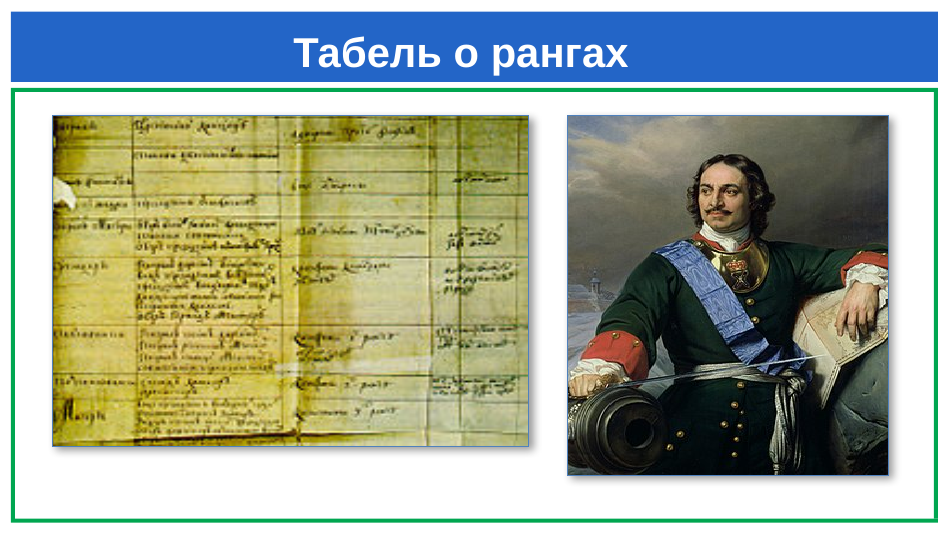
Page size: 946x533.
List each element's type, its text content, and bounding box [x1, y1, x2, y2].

picture [567, 115, 889, 476]
picture [51, 115, 529, 447]
text_box Табель о рангах [165, 18, 757, 83]
